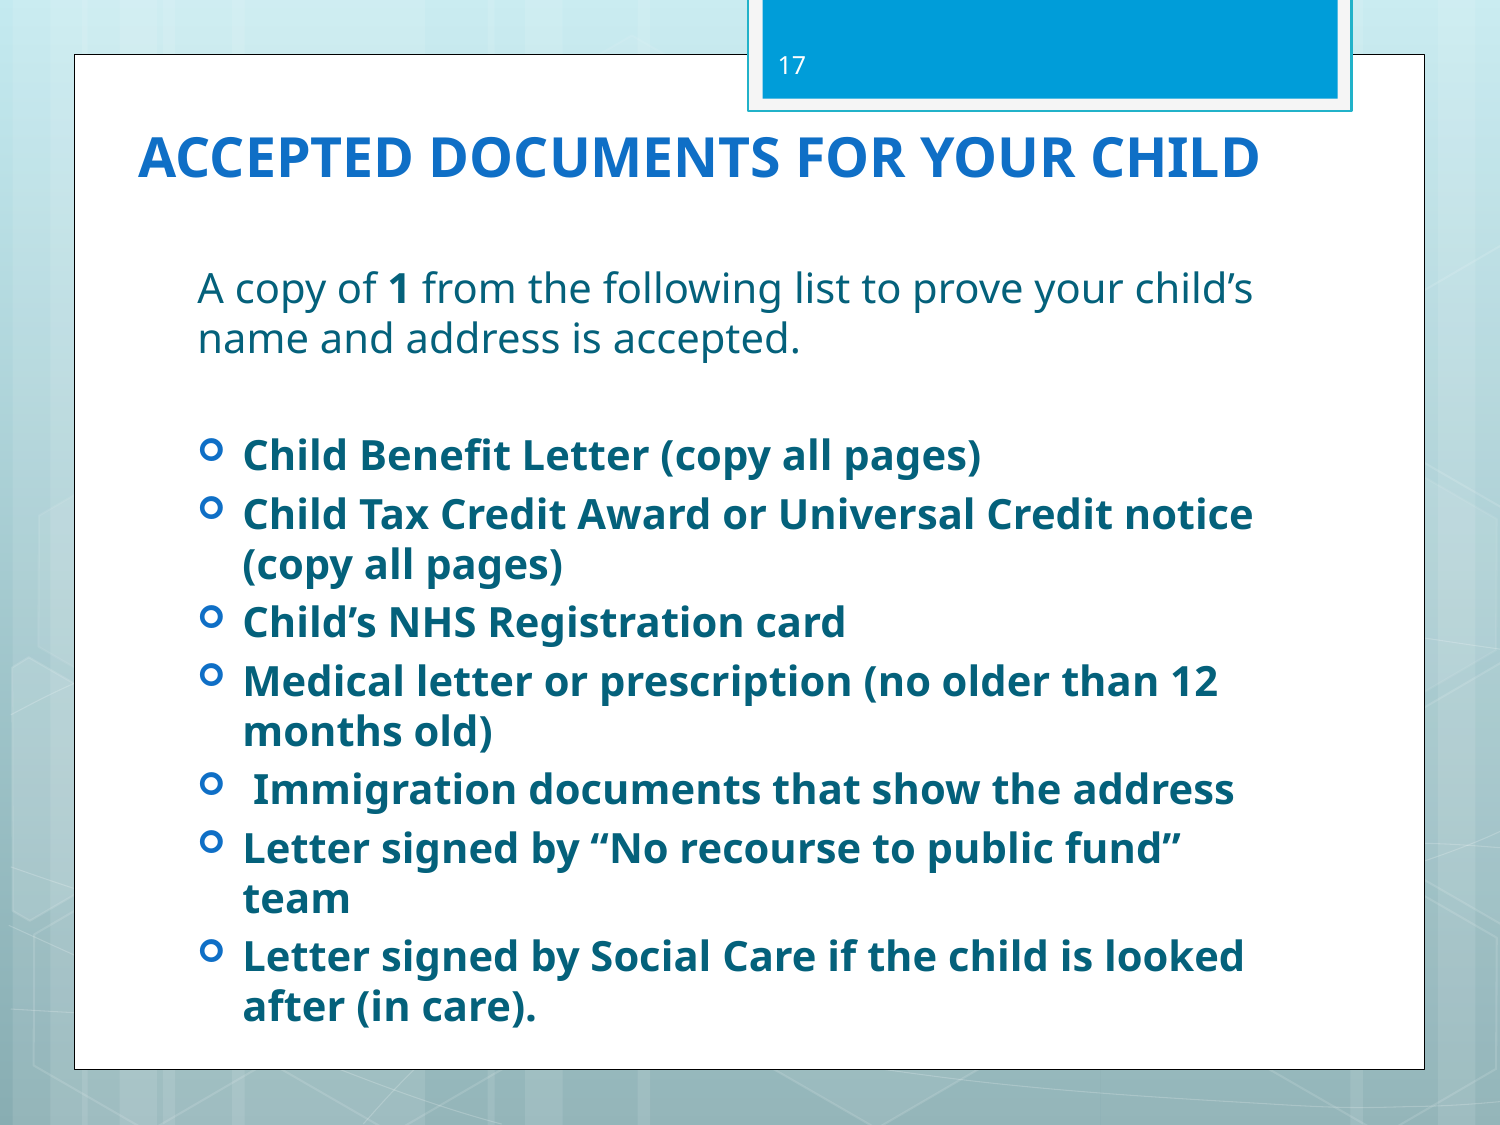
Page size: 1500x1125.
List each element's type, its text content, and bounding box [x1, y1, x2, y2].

title ACCEPTED DOCUMENTS FOR YOUR CHILD [123, 113, 1324, 197]
slide_number 17 [762, 36, 982, 97]
list A copy of 1 from the following list to prove your child’s name and address is accepted. Child Benefit Letter (copy all pages) Child Tax Credit Award or Universal Credit notice (copy all pages) Child’s NHS Registration card Medical letter or prescription (no older than 12 months old) Immigration documents that show the address Letter signed by “No recourse to public fund” team Letter signed by Social Care if the child is looked after (in care). [171, 196, 1283, 1071]
